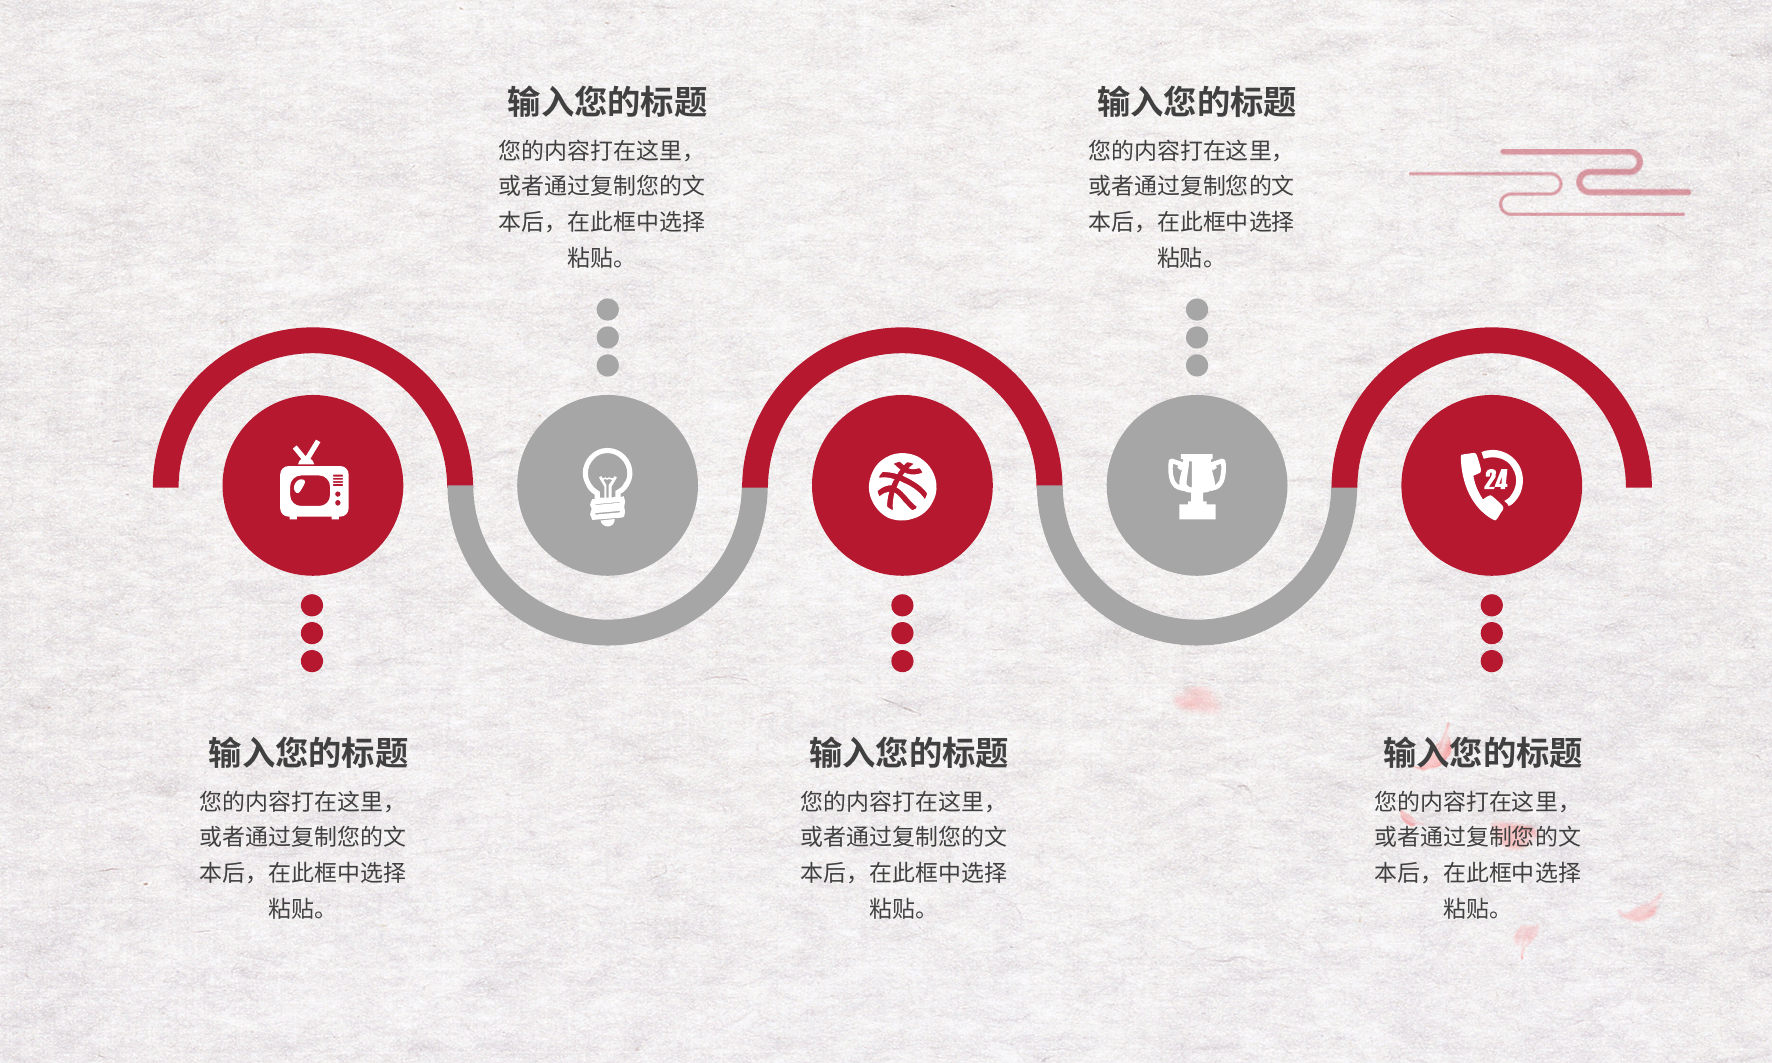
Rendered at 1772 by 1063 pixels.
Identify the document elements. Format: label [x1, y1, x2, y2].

text_box [1480, 594, 1504, 673]
text_box [1401, 394, 1583, 576]
text_box [138, 724, 479, 929]
text_box [811, 394, 994, 576]
text_box [1312, 724, 1654, 929]
text_box [437, 73, 779, 278]
text_box [1026, 73, 1368, 278]
text_box [152, 325, 1653, 648]
text_box [516, 394, 699, 576]
text_box [738, 724, 1080, 929]
picture [0, 0, 1772, 1063]
text_box [891, 594, 914, 673]
text_box [300, 594, 324, 673]
text_box [1106, 394, 1288, 576]
text_box [596, 298, 620, 377]
text_box [222, 394, 404, 576]
text_box [1185, 298, 1209, 377]
